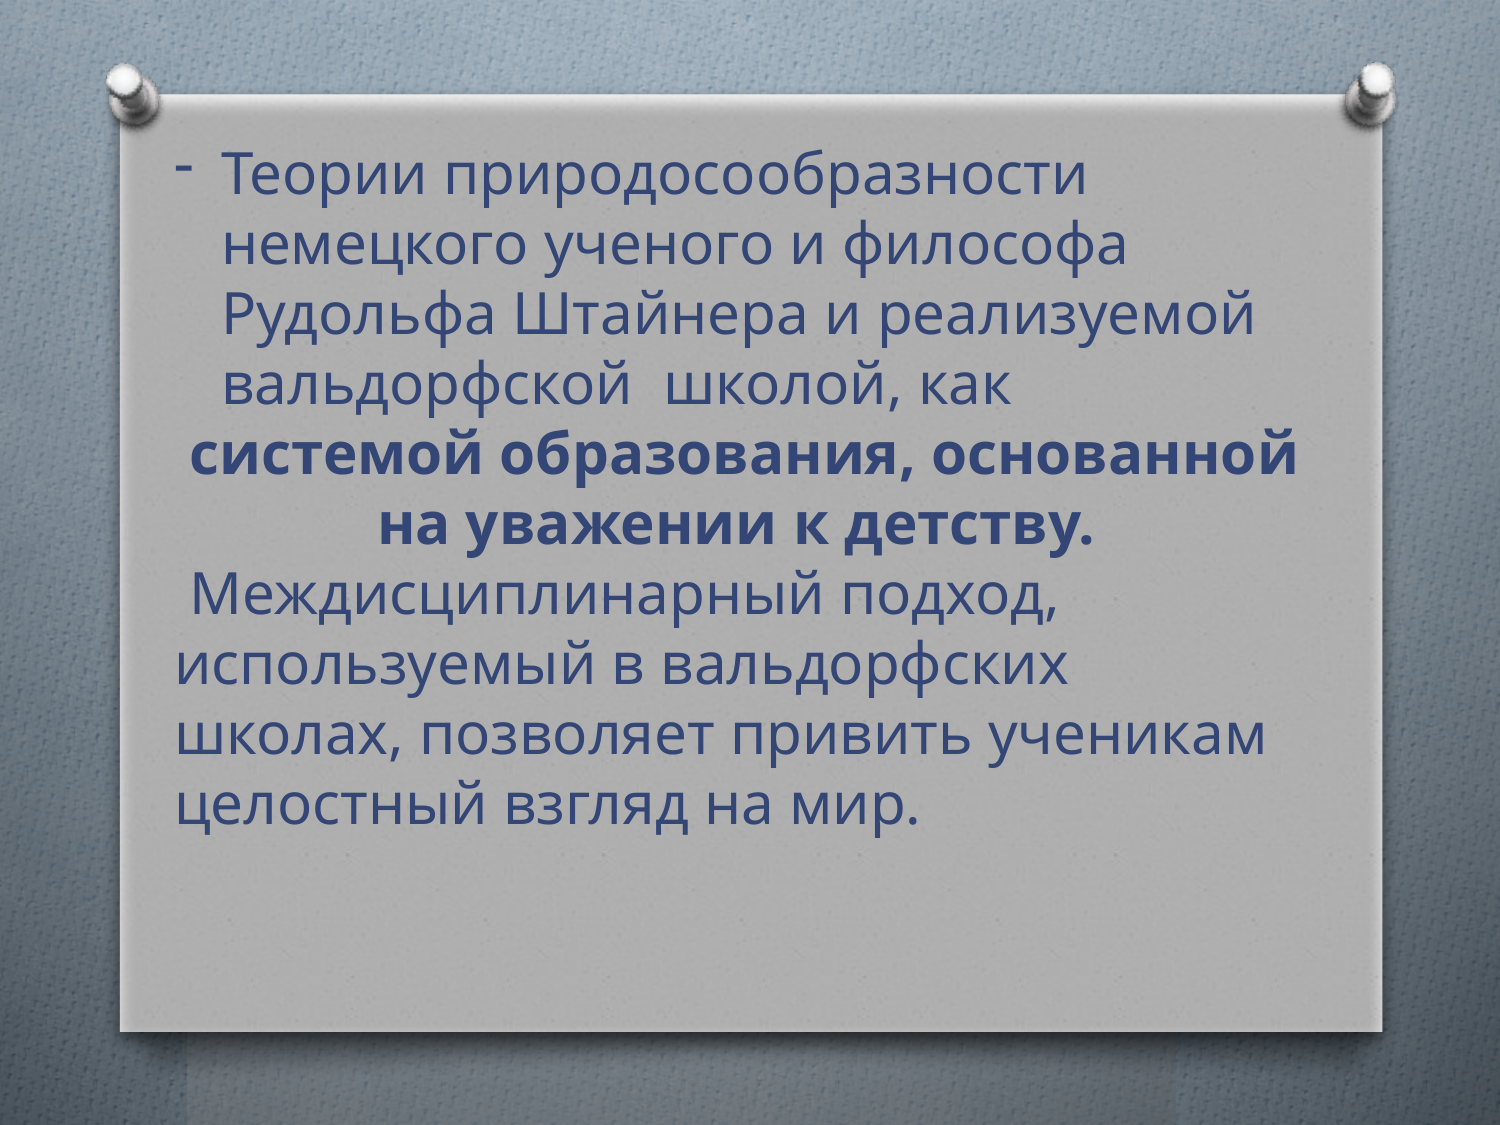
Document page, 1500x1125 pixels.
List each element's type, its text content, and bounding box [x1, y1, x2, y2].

picture [76, 30, 198, 153]
picture [1317, 36, 1439, 156]
text_box Теории природосообразности немецкого ученого и философа Рудольфа Штайнера и реализуемой вальдорфской школой, как системой образования, основанной на уважении к детству. Междисциплинарный подход, используемый в вальдорфских школах, позволяет привить ученикам целостный взгляд на мир. [159, 128, 1329, 844]
